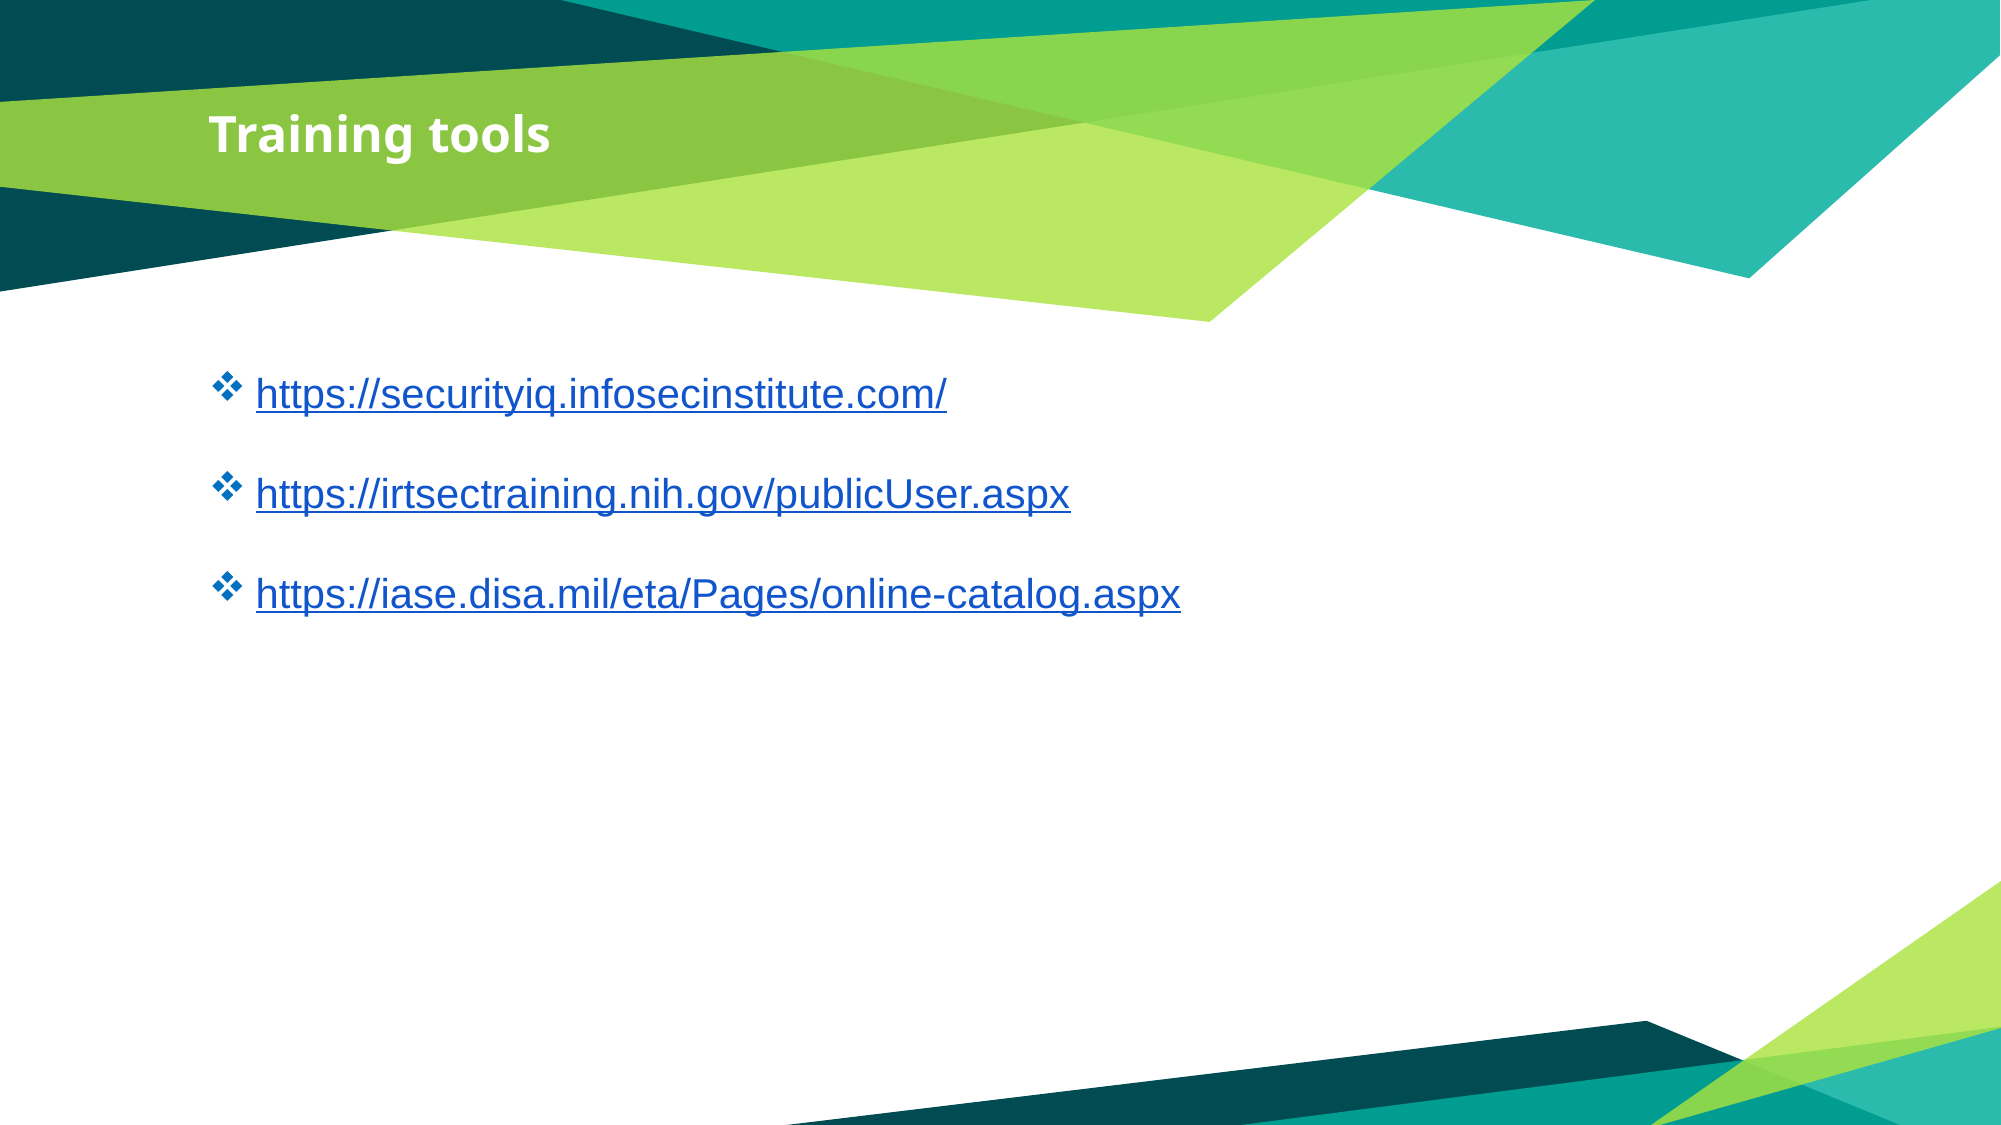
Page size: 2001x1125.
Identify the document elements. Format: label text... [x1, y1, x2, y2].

title Training tools [193, 87, 1807, 275]
text_box https://securityiq.infosecinstitute.com/ https://irtsectraining.nih.gov/publicUser.aspx https://iase.disa.mil/eta/Pages/online-catalog.aspx [193, 359, 1860, 659]
